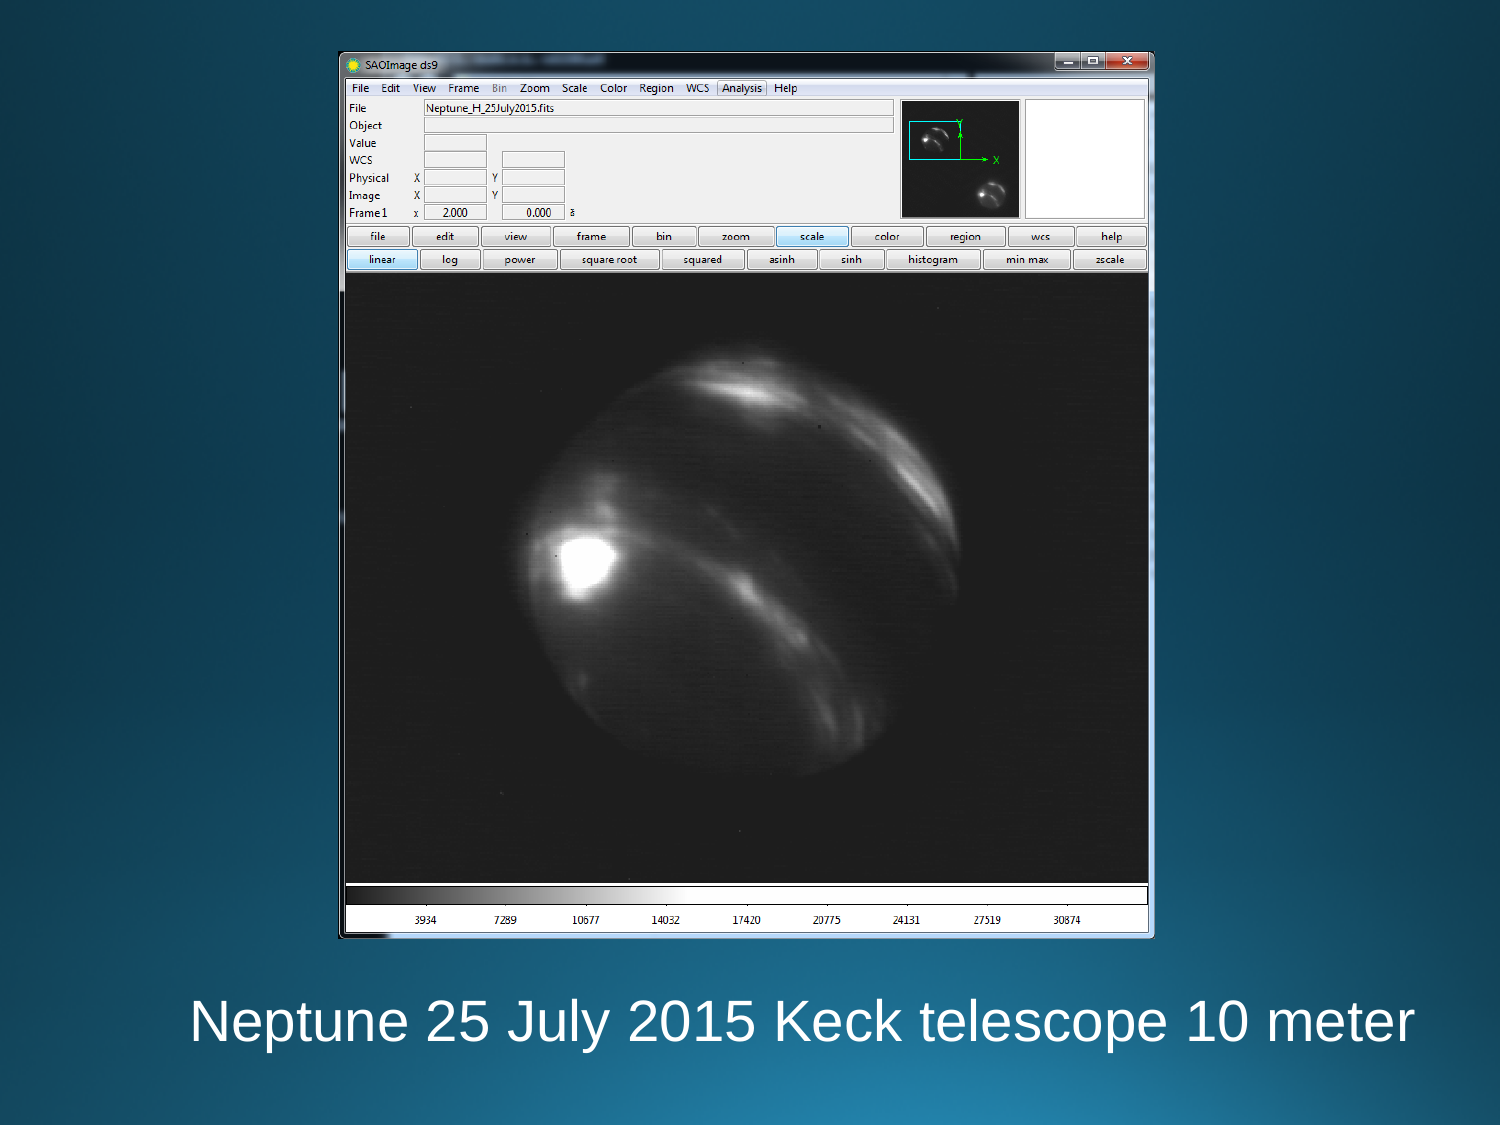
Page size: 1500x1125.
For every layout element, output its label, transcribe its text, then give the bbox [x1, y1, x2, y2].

picture [0, 0, 1500, 1125]
text_box Neptune 25 July 2015 Keck telescope 10 meter [174, 975, 1432, 1060]
